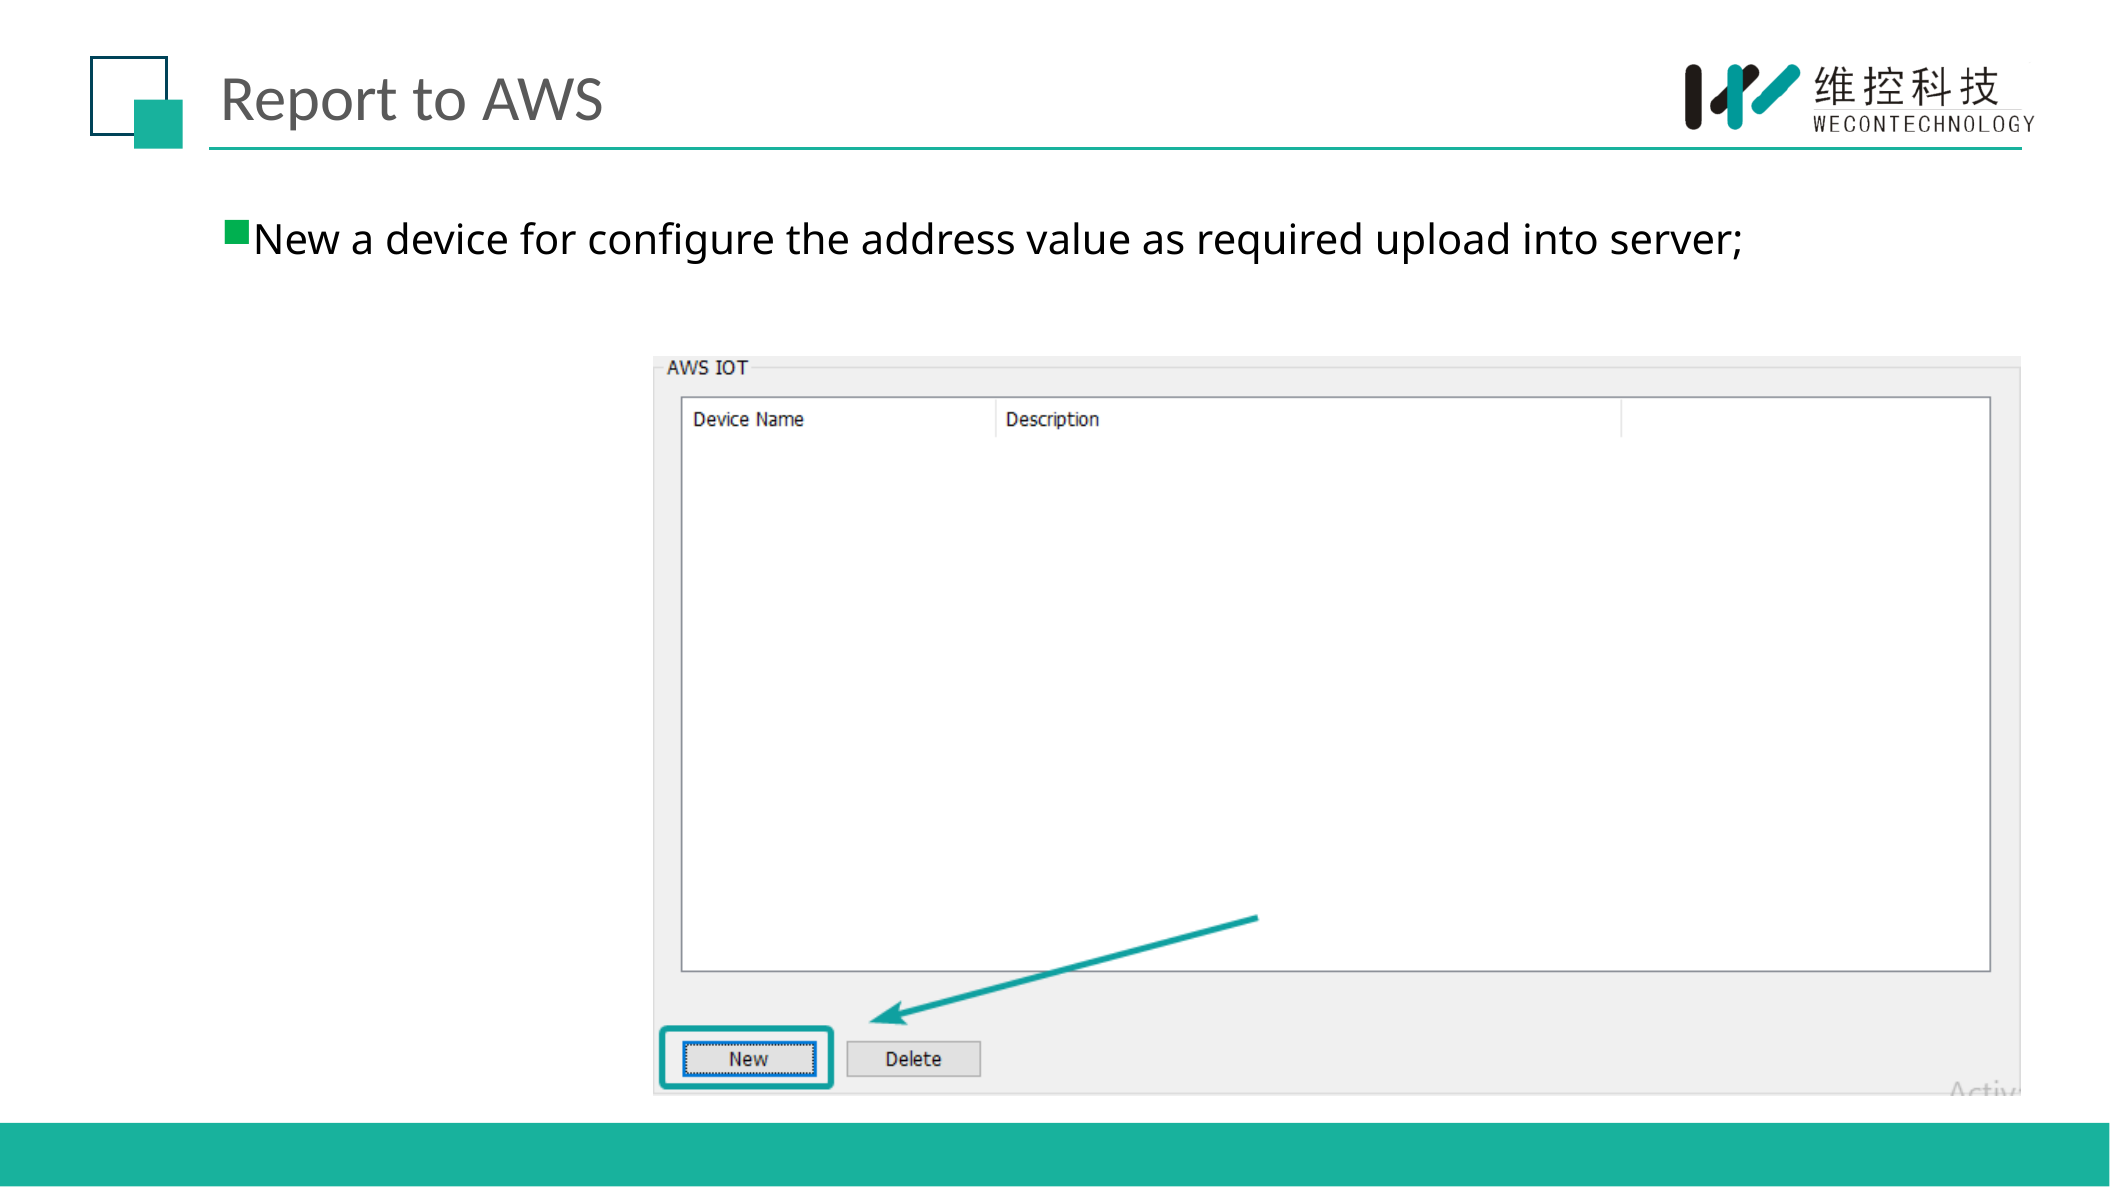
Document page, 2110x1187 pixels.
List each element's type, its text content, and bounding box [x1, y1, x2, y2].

picture [653, 356, 2021, 1097]
picture [1685, 61, 2044, 132]
text_box New a device for configure the address value as required upload into server; [74, 179, 1844, 292]
title Report to AWS [209, 61, 1570, 138]
